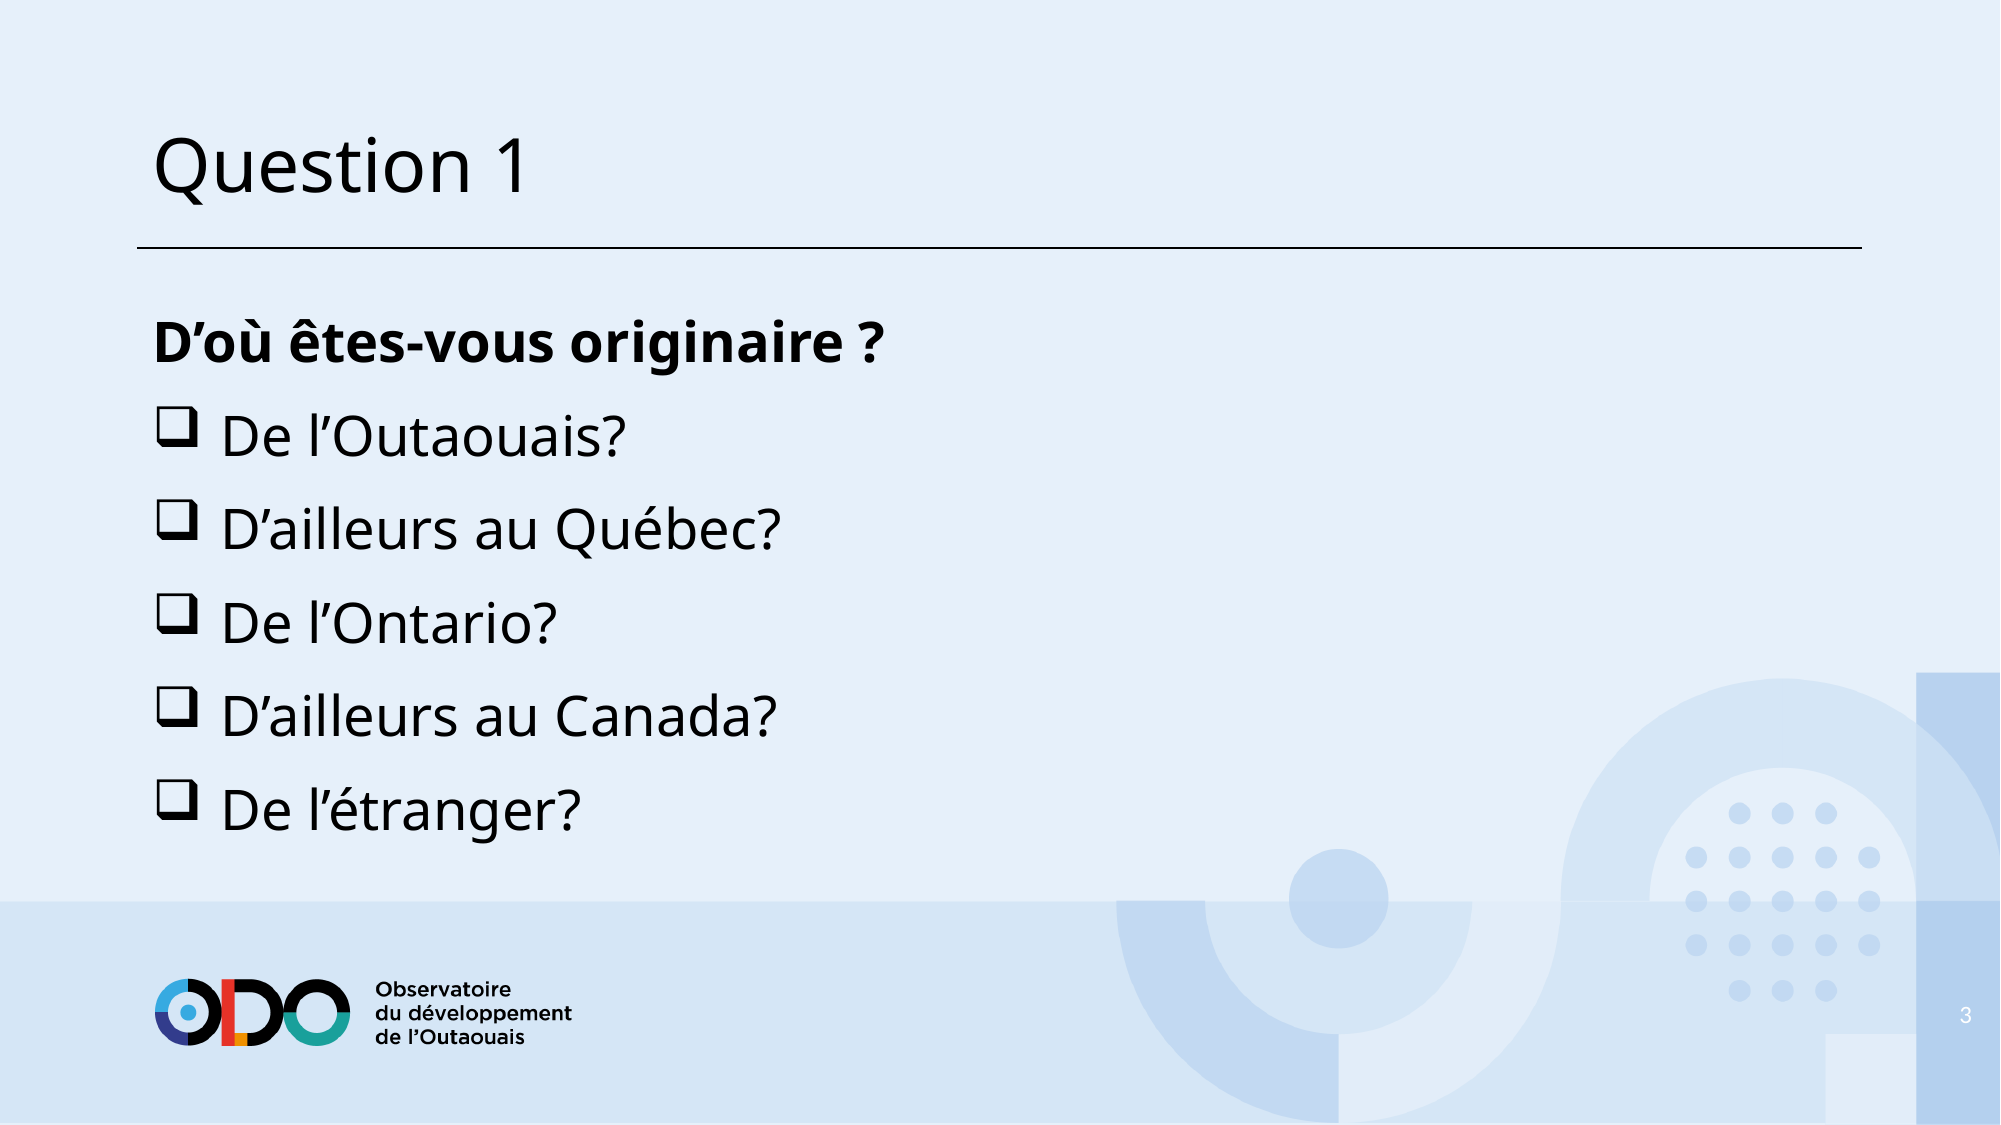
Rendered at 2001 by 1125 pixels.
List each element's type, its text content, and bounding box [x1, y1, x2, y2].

picture [0, 0, 2000, 1125]
title Question 1 [137, 59, 1863, 278]
slide_number 3 [1882, 983, 1988, 1044]
list D’où êtes-vous originaire ? De l’Outaouais? D’ailleurs au Québec? De l’Ontario? D’ailleurs au Canada? De l’étranger? [137, 299, 1863, 850]
